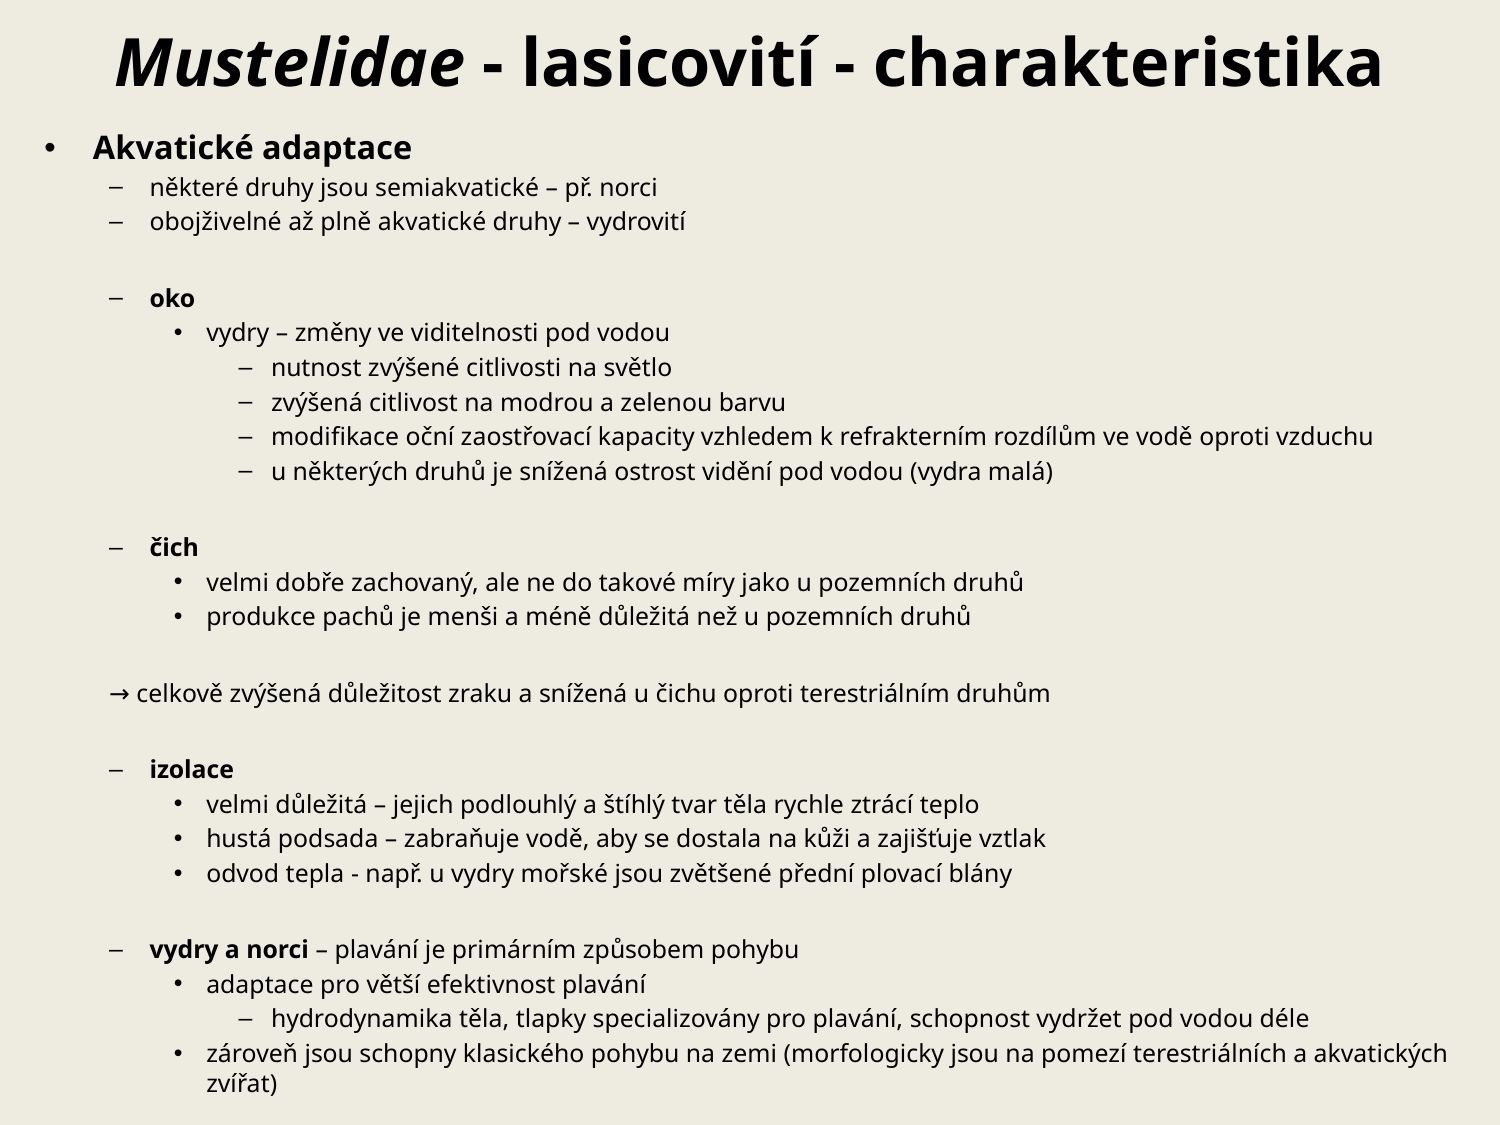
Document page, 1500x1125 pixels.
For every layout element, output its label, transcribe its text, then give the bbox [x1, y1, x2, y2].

list Akvatické adaptace některé druhy jsou semiakvatické – př. norci obojživelné až plně akvatické druhy – vydrovití oko vydry – změny ve viditelnosti pod vodou nutnost zvýšené citlivosti na světlo zvýšená citlivost na modrou a zelenou barvu modifikace oční zaostřovací kapacity vzhledem k refrakterním rozdílům ve vodě oproti vzduchu u některých druhů je snížená ostrost vidění pod vodou (vydra malá) čich velmi dobře zachovaný, ale ne do takové míry jako u pozemních druhů produkce pachů je menši a méně důležitá než u pozemních druhů → celkově zvýšená důležitost zraku a snížená u čichu oproti terestriálním druhům izolace velmi důležitá – jejich podlouhlý a štíhlý tvar těla rychle ztrácí teplo hustá podsada – zabraňuje vodě, aby se dostala na kůži a zajišťuje vztlak odvod tepla - např. u vydry mořské jsou zvětšené přední plovací blány vydry a norci – plavání je primárním způsobem pohybu adaptace pro větší efektivnost plavání hydrodynamika těla, tlapky specializovány pro plavání, schopnost vydržet pod vodou déle zároveň jsou schopny klasického pohybu na zemi (morfologicky jsou na pomezí terestriálních a akvatických zvířat) [29, 120, 1471, 1106]
title Mustelidae - lasicovití - charakteristika [0, 0, 1500, 121]
